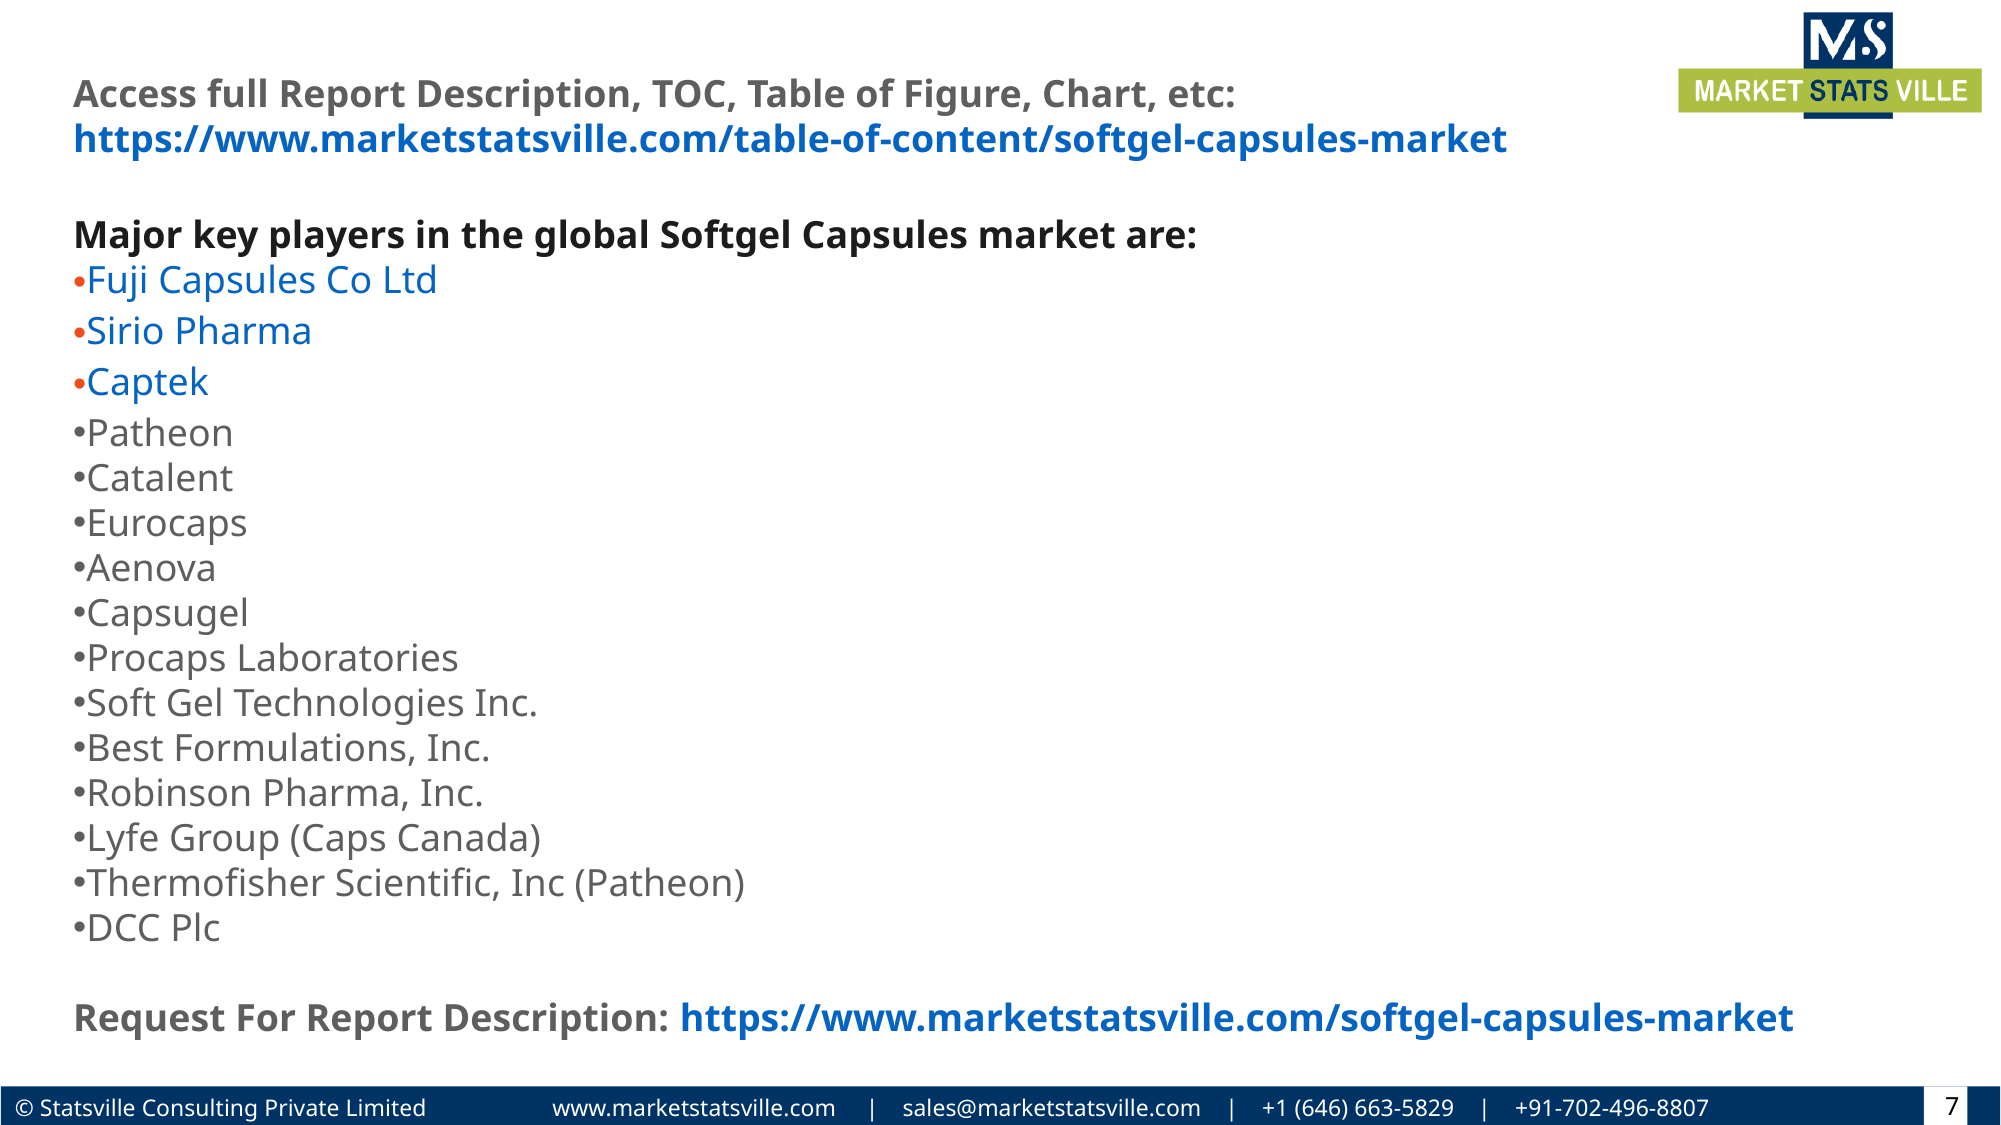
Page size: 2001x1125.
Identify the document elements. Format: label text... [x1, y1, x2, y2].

picture [1678, 12, 1982, 119]
slide_number [137, 1053, 588, 1103]
text_box Access full Report Description, TOC, Table of Figure, Chart, etc: https://www.marketstatsville.com/table-of-content/softgel-capsules-market Major key players in the global Softgel Capsules market are: Fuji Capsules Co Ltd Sirio Pharma Captek Patheon Catalent Eurocaps Aenova Capsugel Procaps Laboratories Soft Gel Technologies Inc. Best Formulations, Inc. Robinson Pharma, Inc. Lyfe Group (Caps Canada) Thermofisher Scientific, Inc (Patheon) DCC Plc Request For Report Description: https://www.marketstatsville.com/softgel-capsules-market [58, 62, 1942, 1053]
slide_number 7 [1861, 1077, 1975, 1125]
